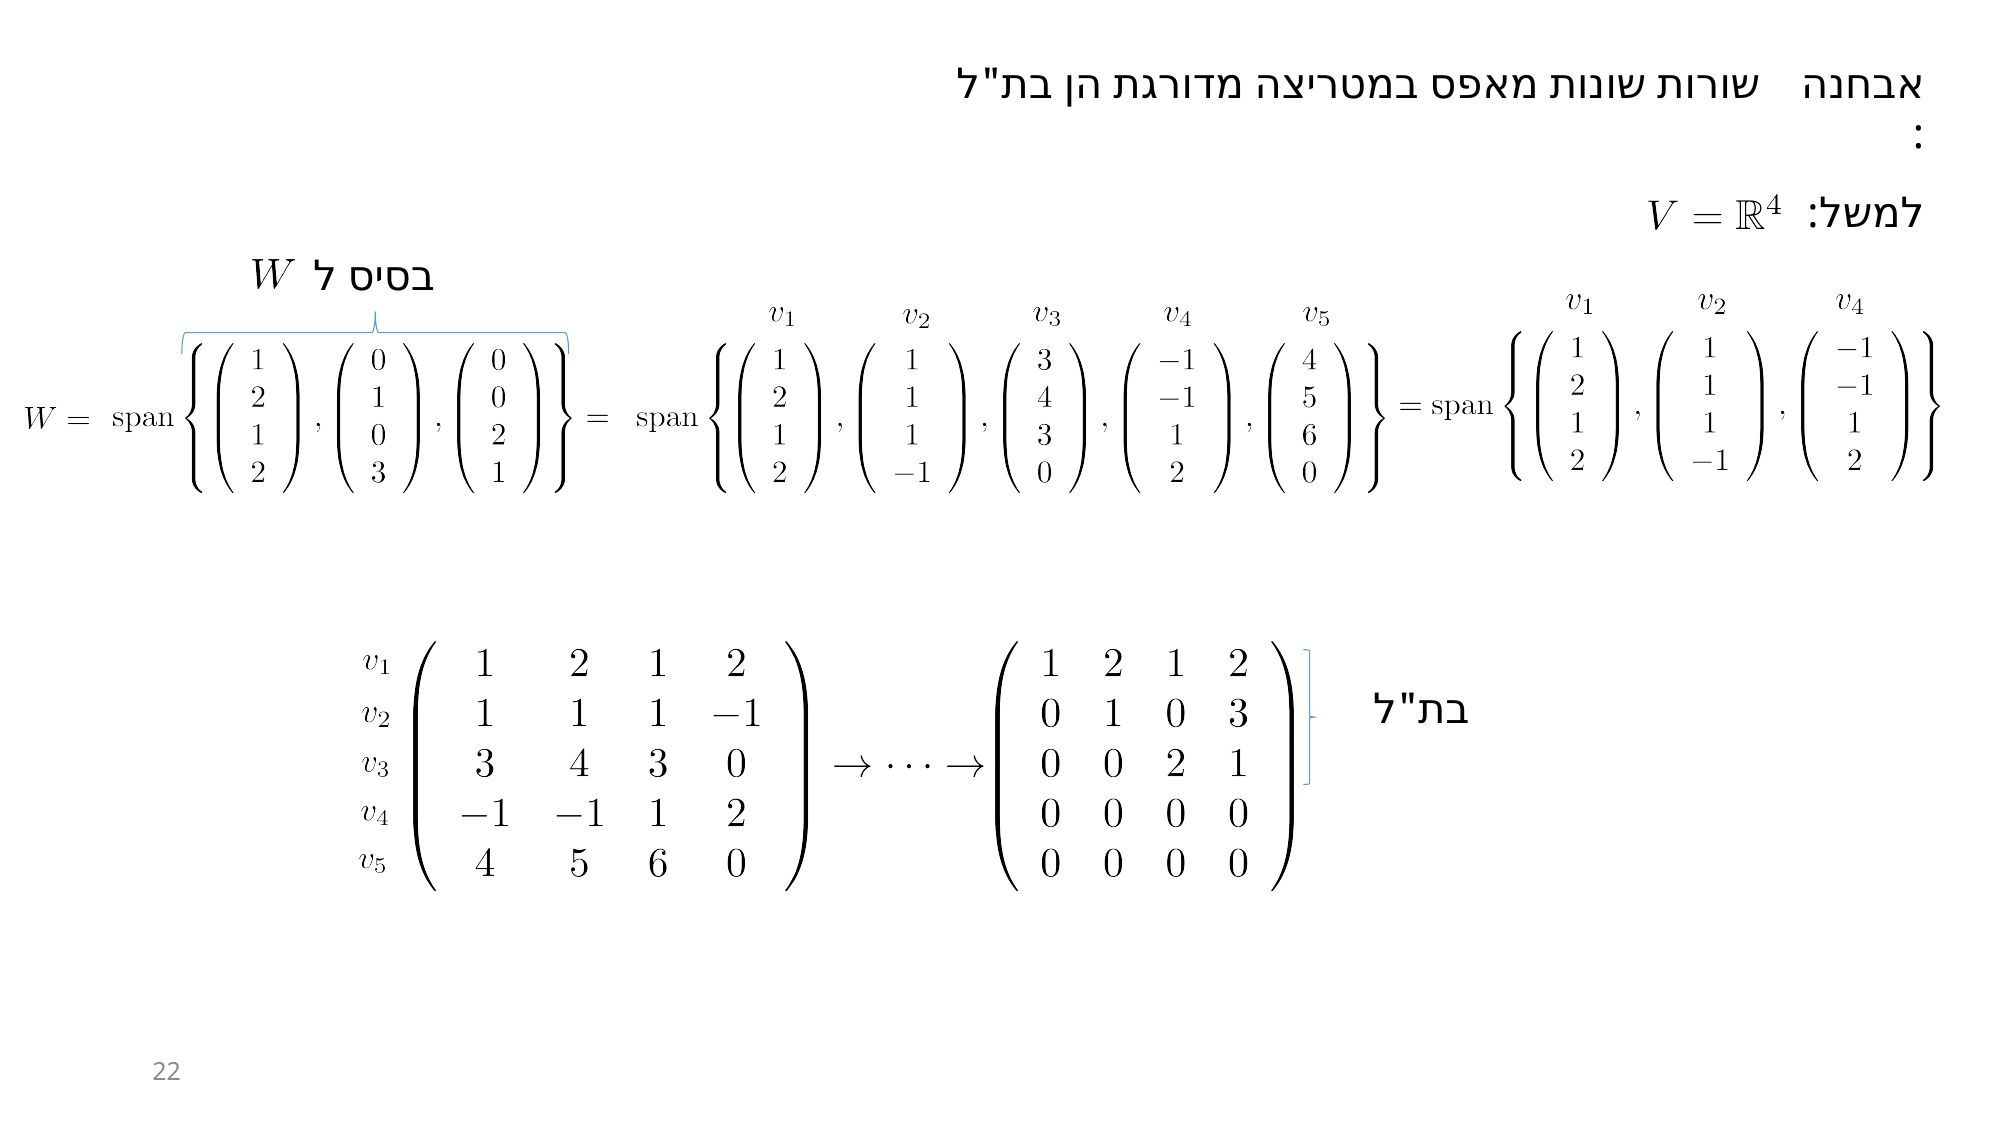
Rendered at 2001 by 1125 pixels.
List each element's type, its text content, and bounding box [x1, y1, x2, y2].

picture [252, 259, 295, 289]
picture [1648, 194, 1781, 230]
picture [362, 757, 388, 777]
text_box שורות שונות מאפס במטריצה מדורגת הן בת"ל [842, 49, 1776, 115]
text_box בת"ל [1328, 673, 1485, 739]
picture [413, 641, 984, 891]
picture [362, 707, 389, 727]
slide_number 22 [137, 1042, 588, 1103]
picture [637, 343, 1385, 493]
text_box אבחנה: [1783, 49, 1940, 165]
picture [903, 309, 929, 328]
picture [25, 407, 89, 429]
picture [1566, 294, 1592, 314]
picture [995, 641, 1294, 891]
picture [1836, 294, 1863, 314]
text_box [1303, 649, 1317, 786]
text_box [181, 311, 569, 343]
picture [113, 343, 608, 493]
picture [1698, 294, 1725, 314]
text_box בסיס ל [294, 241, 450, 307]
picture [1400, 330, 1940, 481]
picture [1164, 307, 1191, 326]
picture [361, 806, 388, 825]
picture [359, 854, 385, 873]
picture [1303, 307, 1329, 326]
picture [769, 307, 794, 326]
picture [363, 655, 389, 674]
picture [1033, 307, 1060, 326]
text_box למשל: [1783, 178, 1940, 244]
